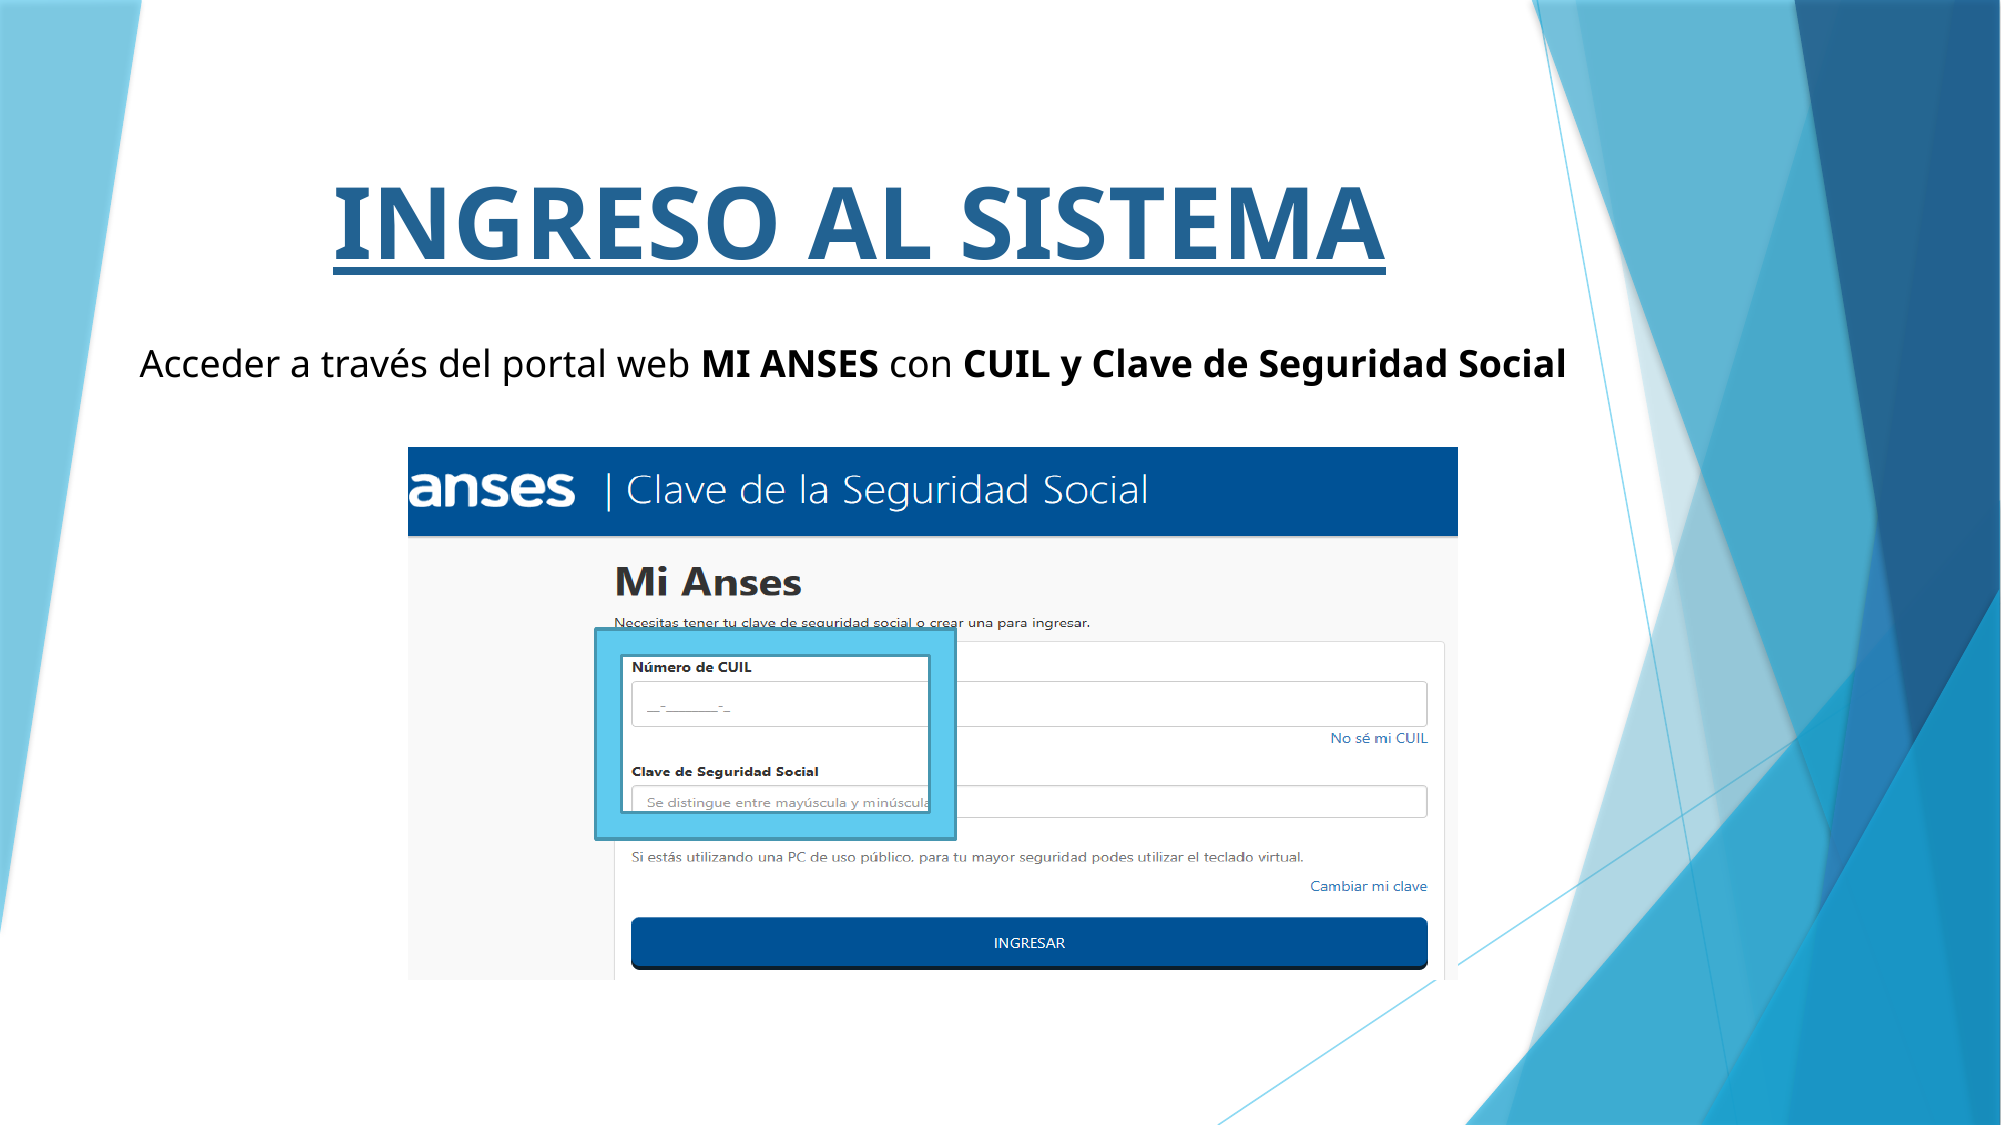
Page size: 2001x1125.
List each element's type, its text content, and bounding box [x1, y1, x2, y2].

picture [408, 446, 1458, 981]
subtitle Acceder a través del portal web MI ANSES con CUIL y Clave de Seguridad Social [82, 332, 1583, 604]
title INGRESO AL SISTEMA [0, 30, 1402, 423]
